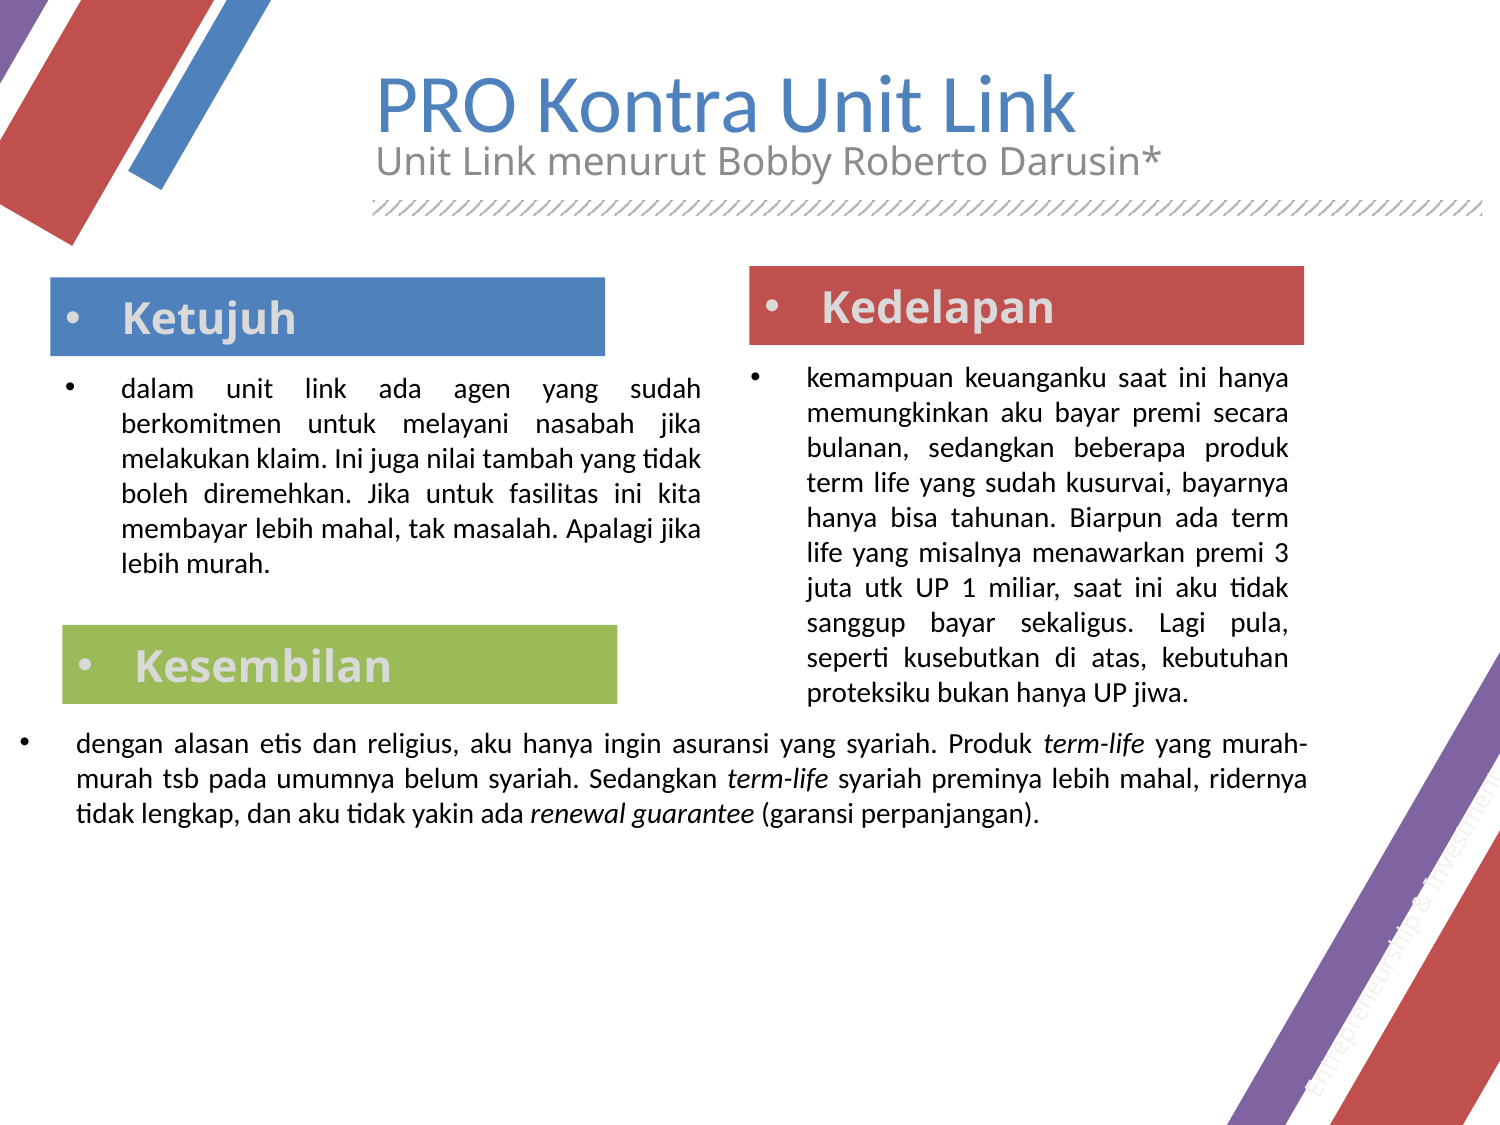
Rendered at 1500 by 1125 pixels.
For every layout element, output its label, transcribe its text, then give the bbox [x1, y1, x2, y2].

footer Entrepreneurship & Investment [1283, 720, 1500, 1119]
list dengan alasan etis dan religius, aku hanya ingin asuransi yang syariah. Produk term-life yang murah-murah tsb pada umumnya belum syariah. Sedangkan term-life syariah preminya lebih mahal, ridernya tidak lengkap, dan aku tidak yakin ada renewal guarantee (garansi perpanjangan). [4, 716, 1323, 911]
picture [372, 200, 1483, 216]
title PRO Kontra Unit Link [360, 45, 1483, 133]
list dalam unit link ada agen yang sudah berkomitmen untuk melayani nasabah jika melakukan klaim. Ini juga nilai tambah yang tidak boleh diremehkan. Jika untuk fasilitas ini kita membayar lebih mahal, tak masalah. Apalagi jika lebih murah. [49, 361, 717, 716]
list Kesembilan [62, 624, 618, 704]
list Ketujuh [50, 277, 606, 357]
list Kedelapan [749, 266, 1305, 345]
subtitle Unit Link menurut Bobby Roberto Darusin* [360, 133, 1483, 193]
list kemampuan keuanganku saat ini hanya memungkinkan aku bayar premi secara bulanan, sedangkan beberapa produk term life yang sudah kusurvai, bayarnya hanya bisa tahunan. Biarpun ada term life yang misalnya menawarkan premi 3 juta utk UP 1 miliar, saat ini aku tidak sanggup bayar sekaligus. Lagi pula, seperti kusebutkan di atas, kebutuhan proteksiku bukan hanya UP jiwa. [735, 351, 1305, 678]
